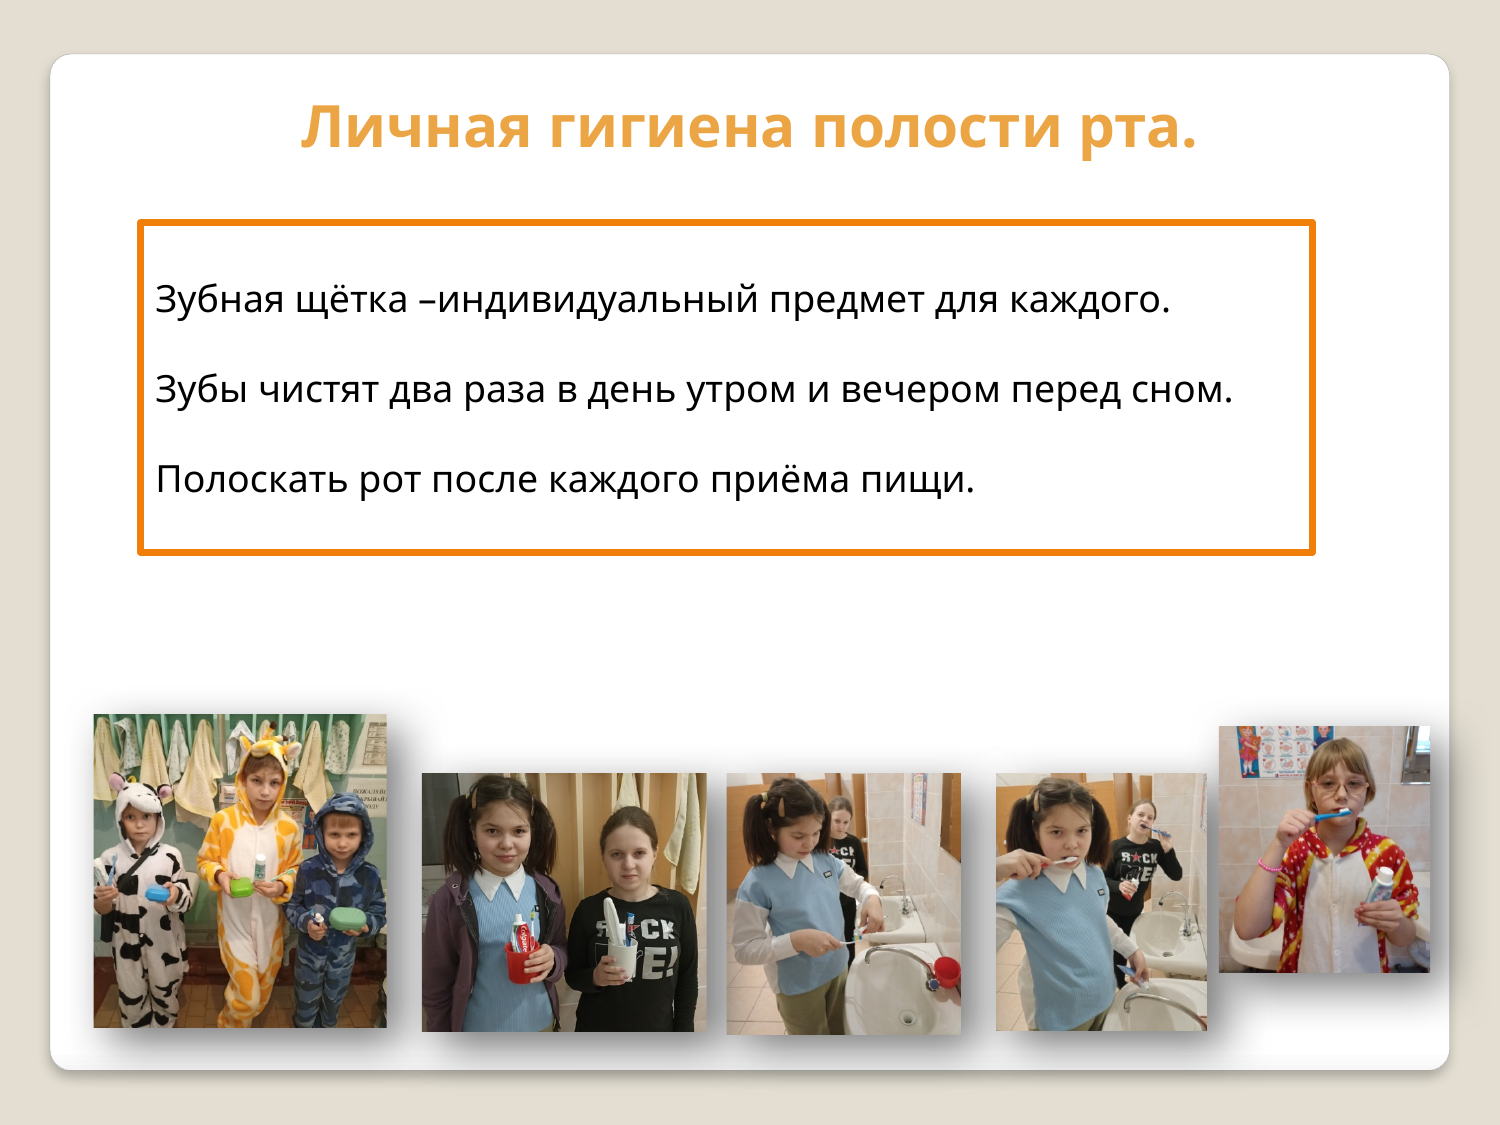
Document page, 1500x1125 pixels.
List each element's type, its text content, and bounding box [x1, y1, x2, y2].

text_box Личная гигиена полости рта. [222, 82, 1278, 227]
picture [93, 714, 387, 1029]
text_box Зубная щётка –индивидуальный предмет для каждого. Зубы чистят два раза в день утром и вечером перед сном. Полоскать рот после каждого приёма пищи. [137, 219, 1316, 556]
picture [1218, 726, 1431, 973]
picture [421, 773, 707, 1032]
picture [726, 773, 962, 1035]
picture [995, 773, 1208, 1031]
